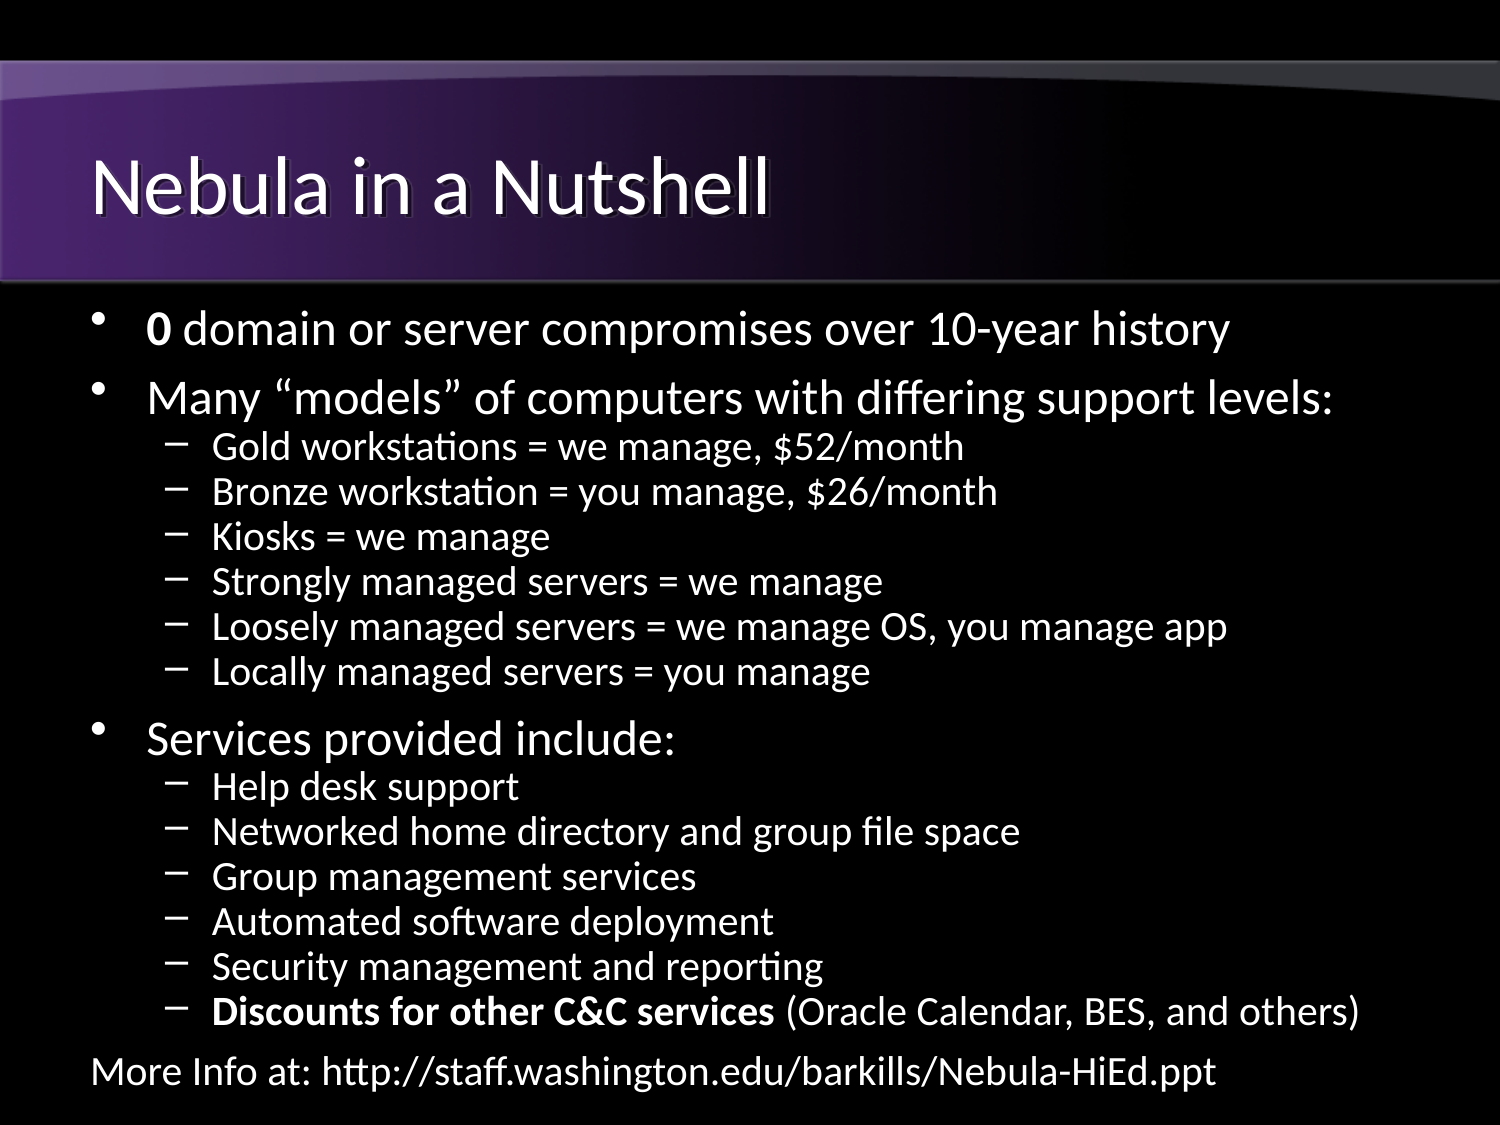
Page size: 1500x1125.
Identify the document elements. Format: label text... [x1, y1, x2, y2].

picture [0, 24, 1500, 318]
title Nebula in a Nutshell [74, 112, 1326, 251]
list 0 domain or server compromises over 10-year history Many “models” of computers with differing support levels: Gold workstations = we manage, $52/month Bronze workstation = you manage, $26/month Kiosks = we manage Strongly managed servers = we manage Loosely managed servers = we manage OS, you manage app Locally managed servers = you manage Services provided include: Help desk support Networked home directory and group file space Group management services Automated software deployment Security management and reporting Discounts for other C&C services (Oracle Calendar, BES, and others) More Info at: http://staff.washington.edu/barkills/Nebula-HiEd.ppt [74, 287, 1426, 1125]
